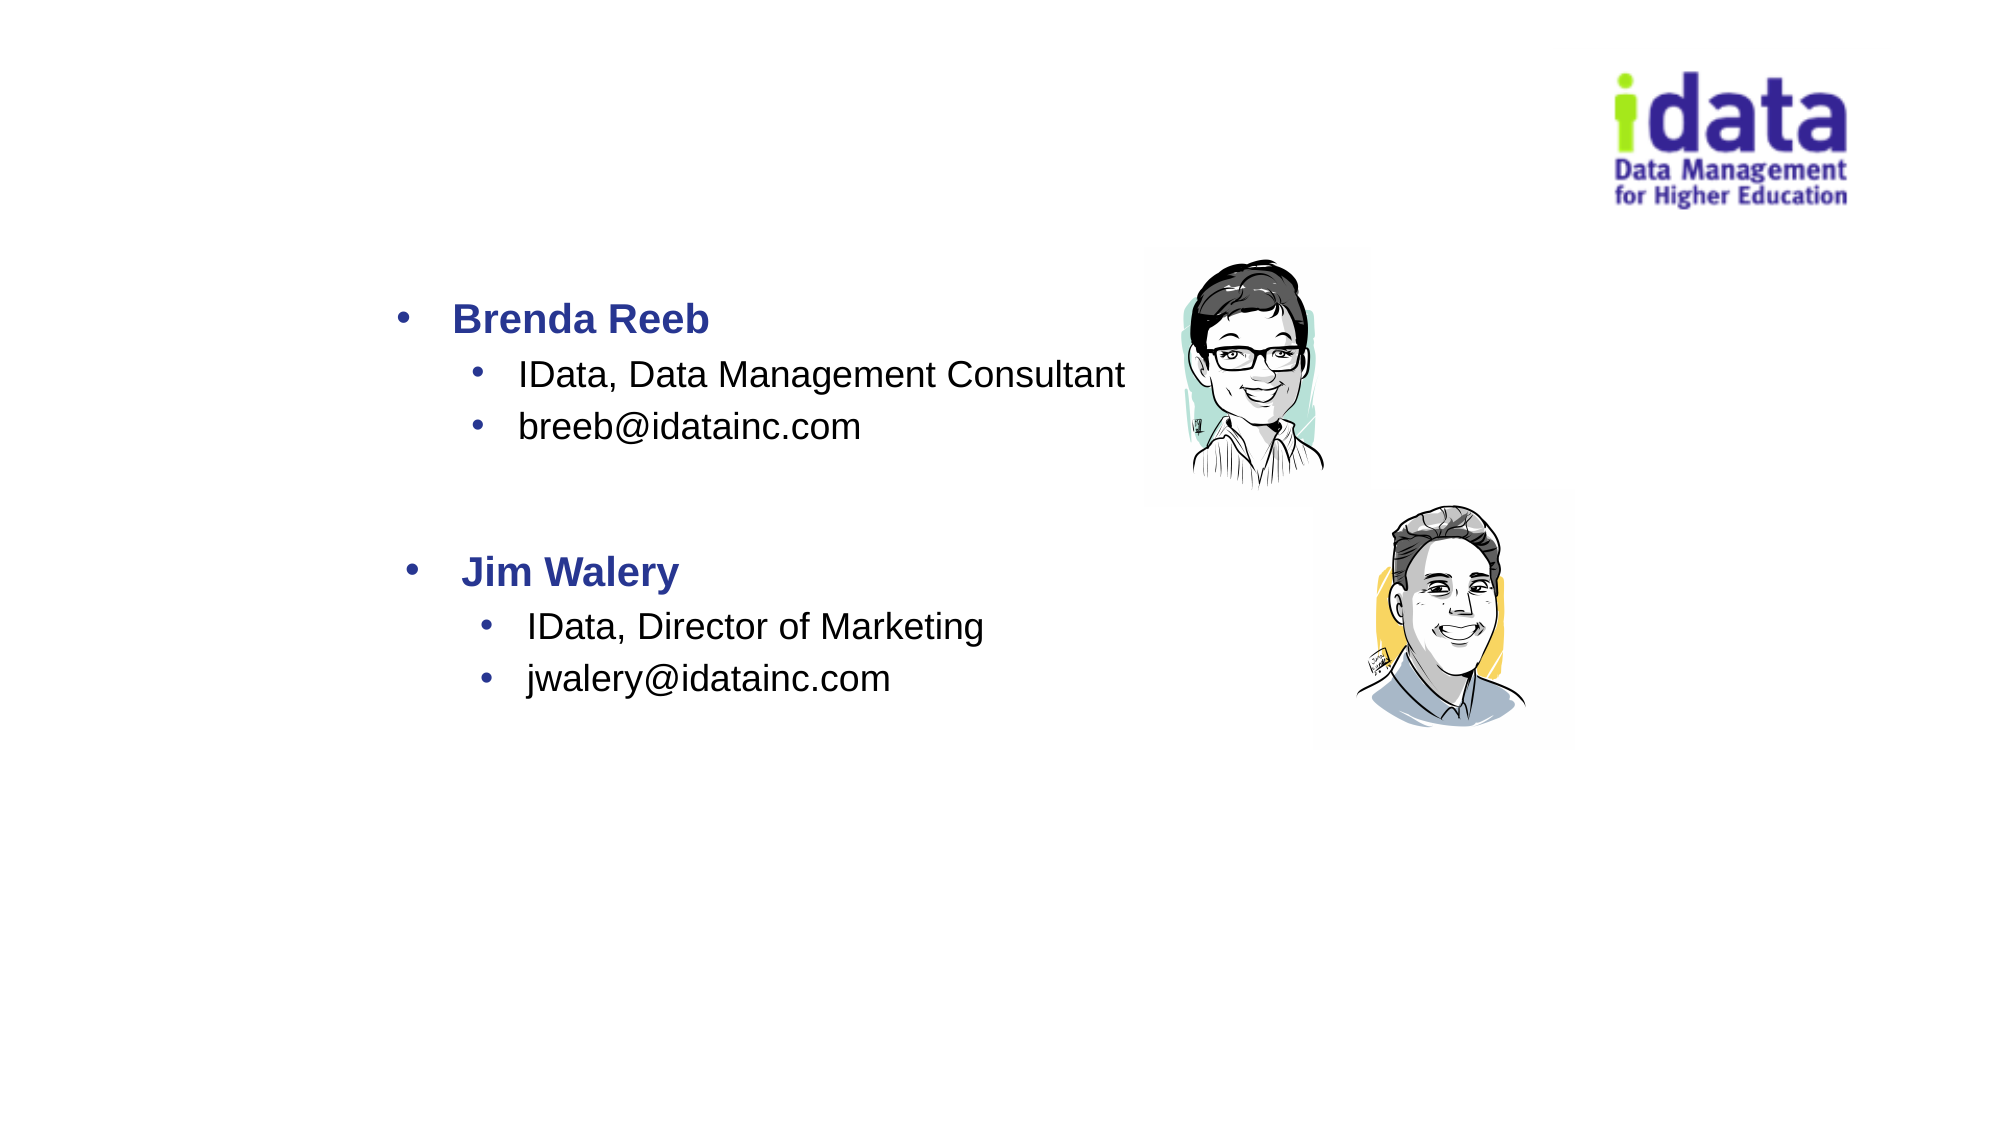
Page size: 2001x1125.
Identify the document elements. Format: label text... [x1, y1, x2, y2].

picture [1144, 247, 1575, 751]
text_box Jim Walery IData, Director of Marketing jwalery@idatainc.com [389, 536, 1057, 742]
picture [1553, 47, 1891, 239]
text_box Brenda Reeb IData, Data Management Consultant breeb@idatainc.com [381, 284, 1144, 490]
